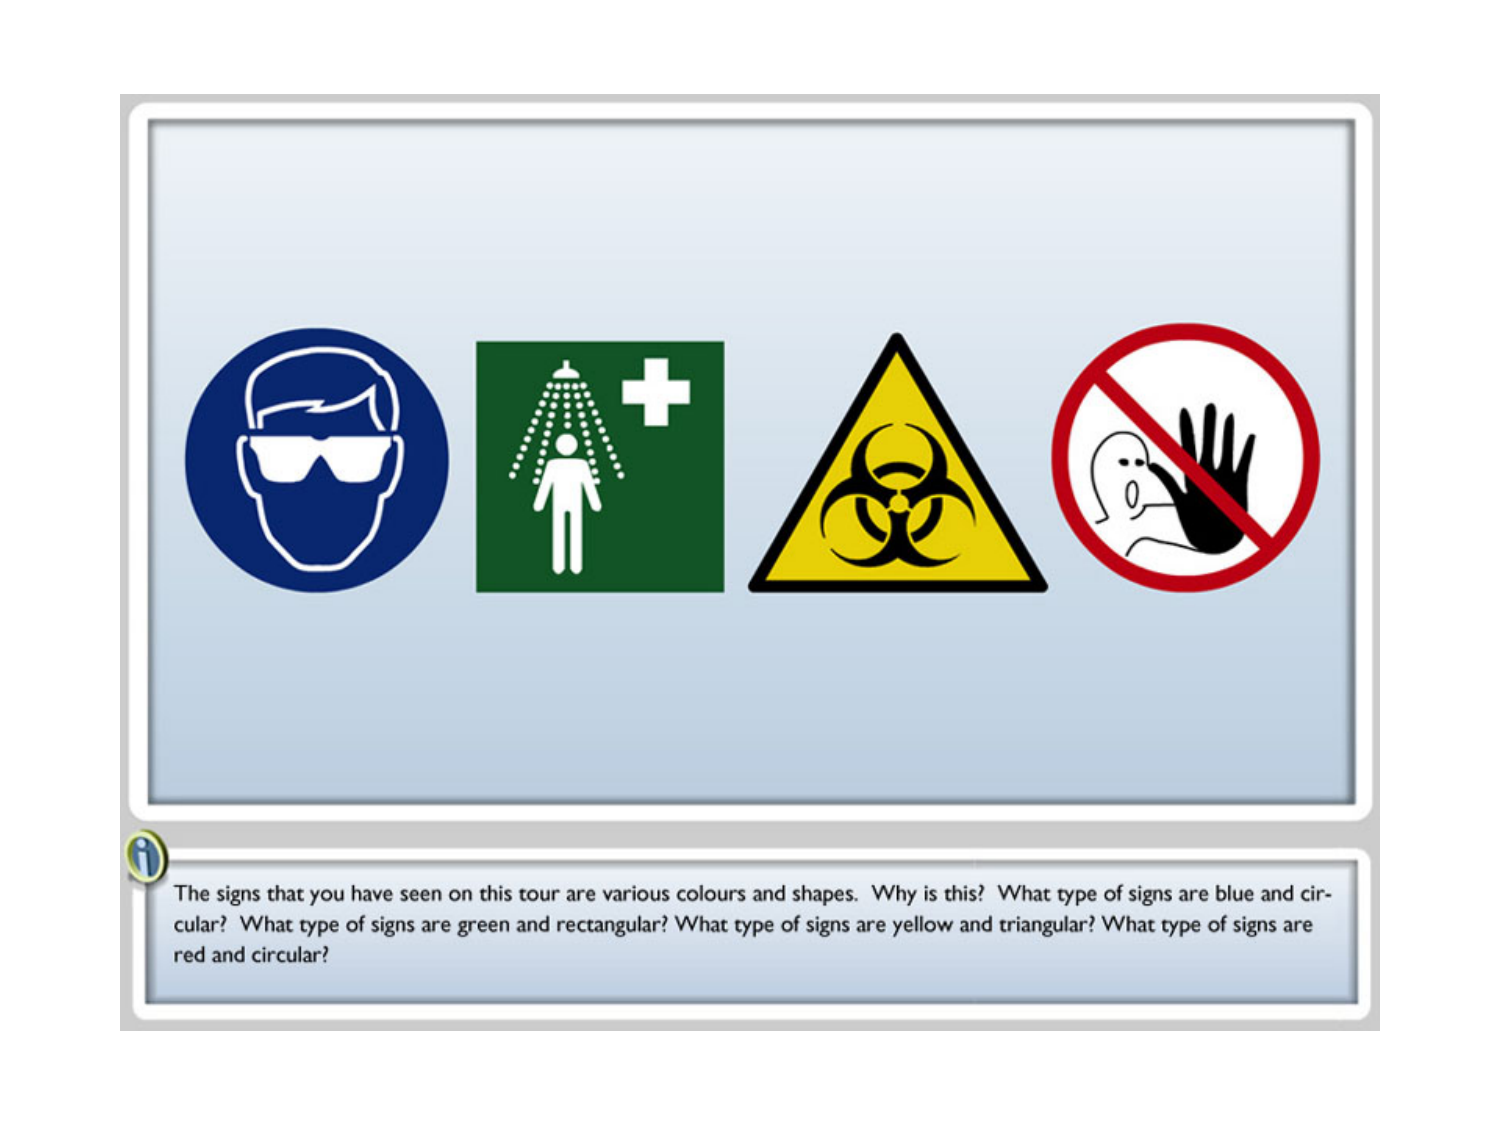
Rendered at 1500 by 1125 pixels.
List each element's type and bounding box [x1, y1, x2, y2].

picture [120, 94, 1380, 1031]
